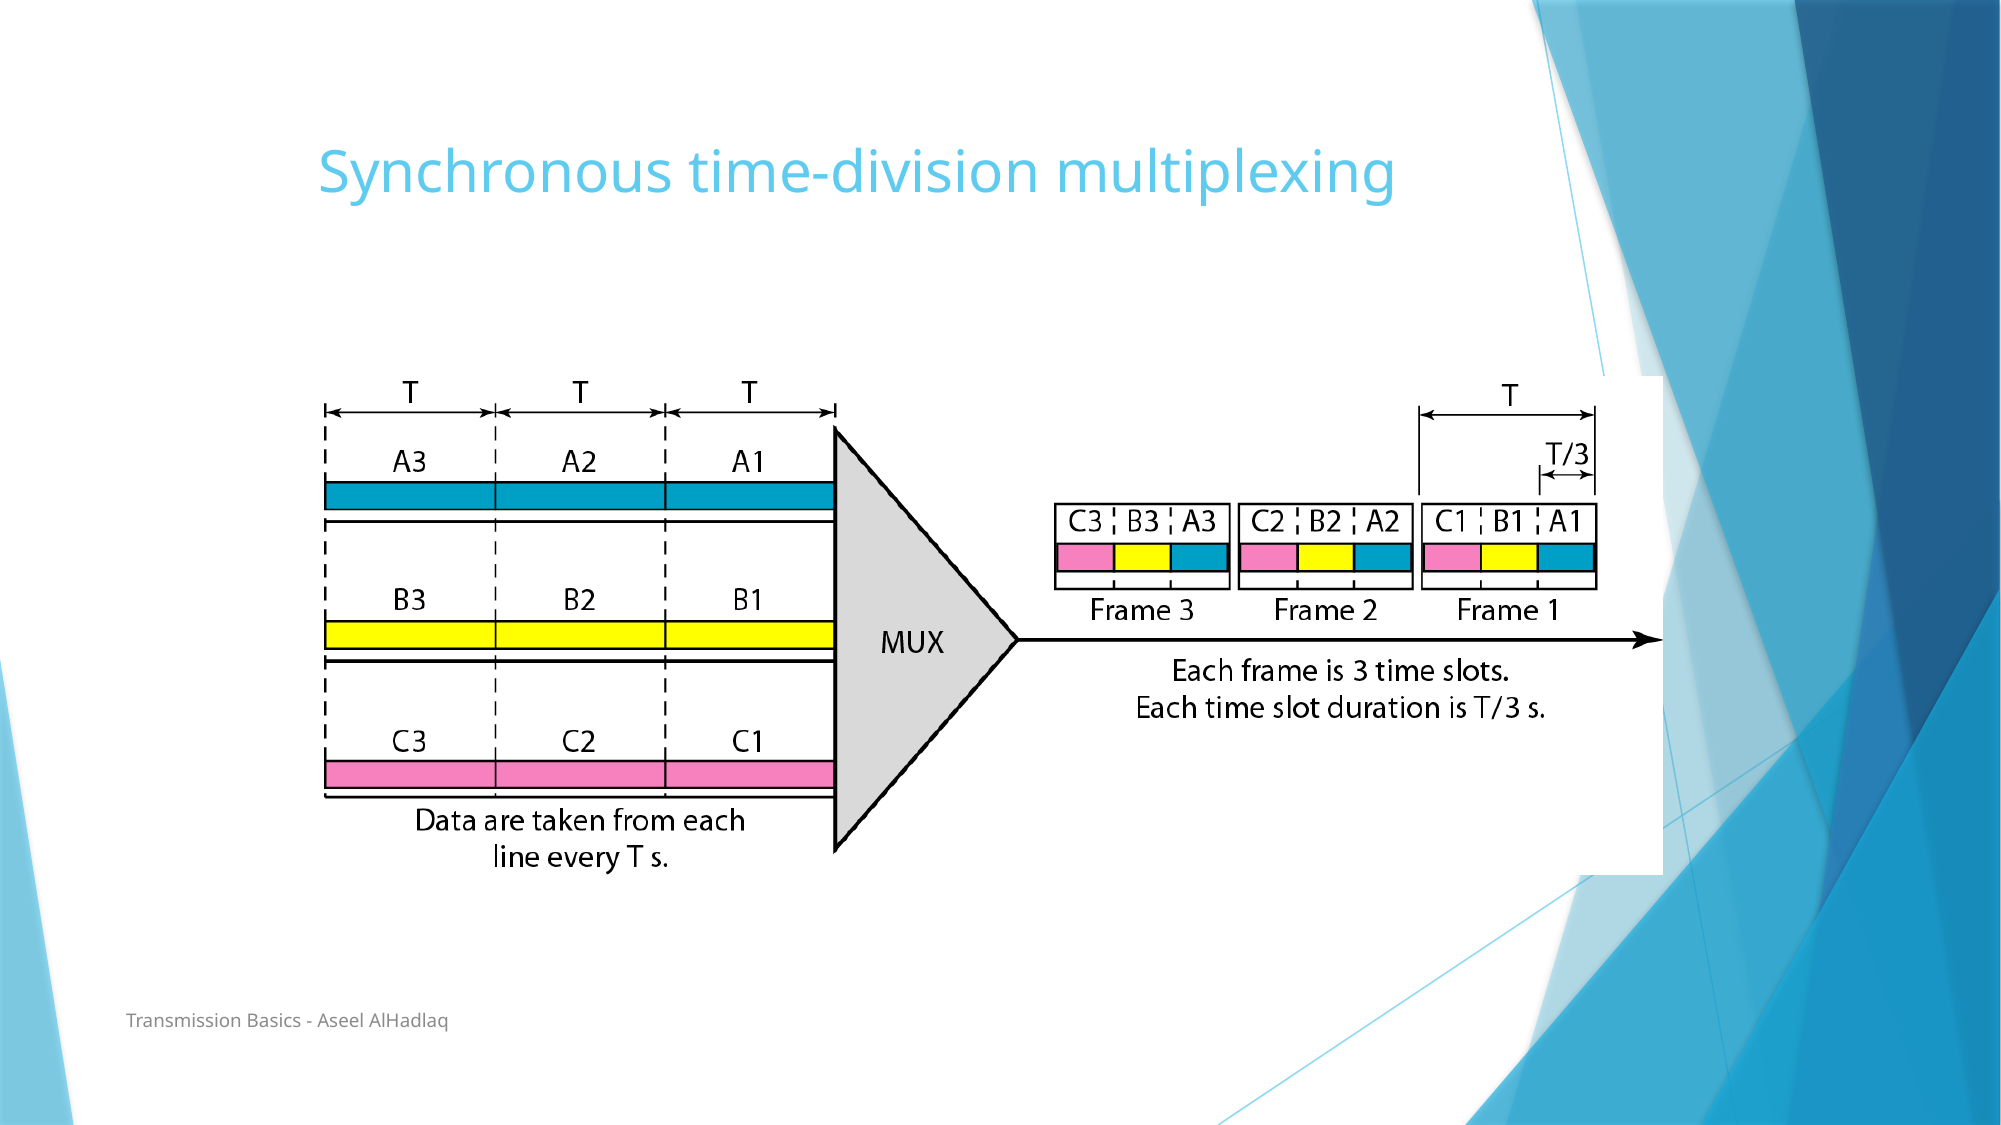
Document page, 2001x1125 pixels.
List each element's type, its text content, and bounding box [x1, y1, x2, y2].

footer Transmission Basics - Aseel AlHadlaq [111, 991, 1145, 1051]
text_box Synchronous time-division multiplexing [303, 127, 1467, 212]
picture [324, 376, 1663, 876]
